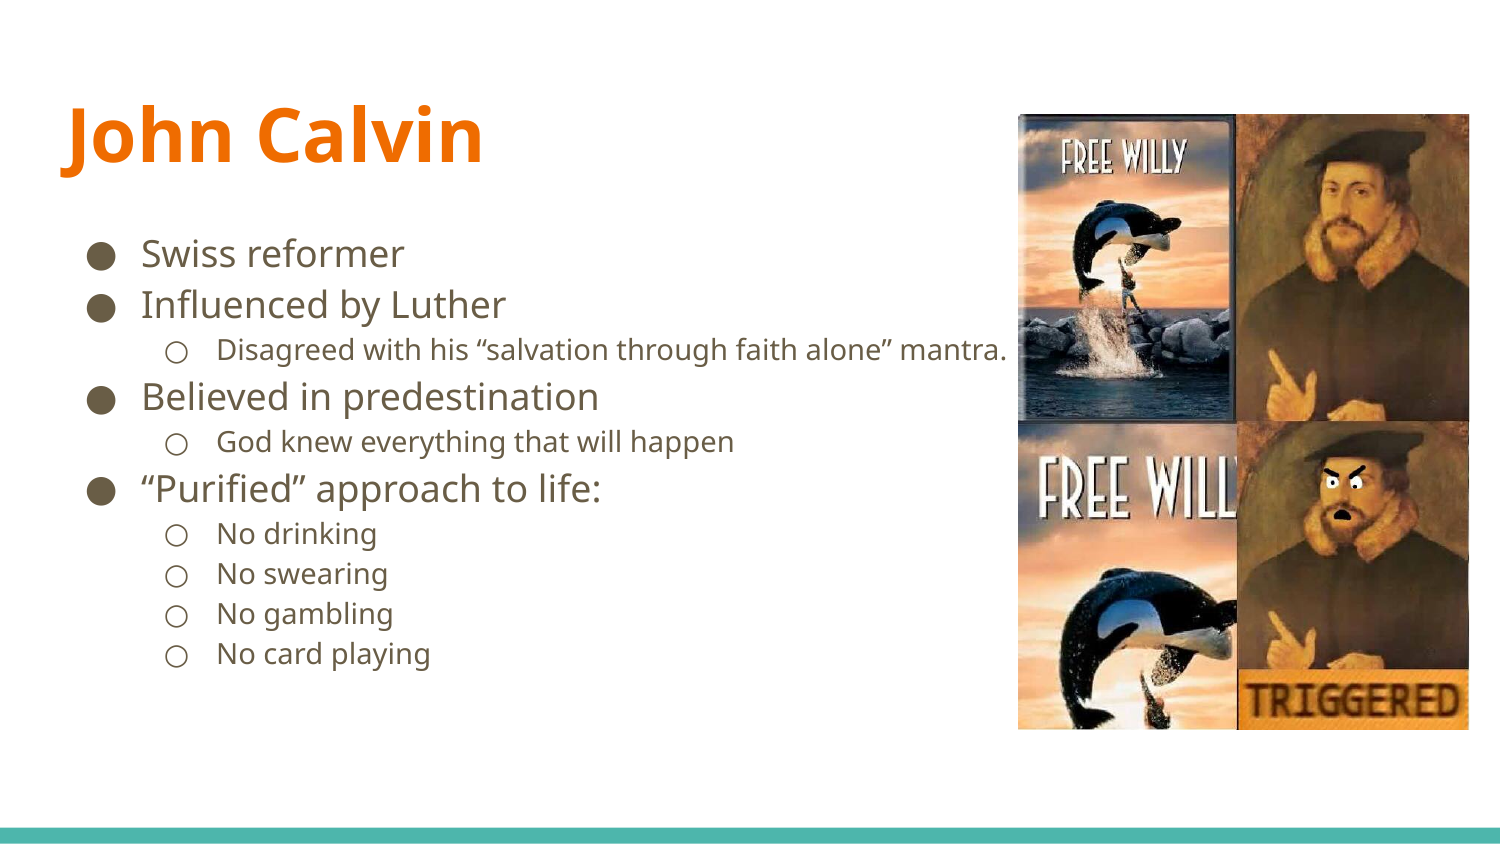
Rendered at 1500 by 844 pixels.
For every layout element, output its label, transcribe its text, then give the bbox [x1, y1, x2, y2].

title John Calvin [51, 72, 1449, 189]
picture [1017, 114, 1470, 730]
list Swiss reformer Influenced by Luther Disagreed with his “salvation through faith alone” mantra. Believed in predestination God knew everything that will happen “Purified” approach to life: No drinking No swearing No gambling No card playing [51, 207, 1449, 750]
